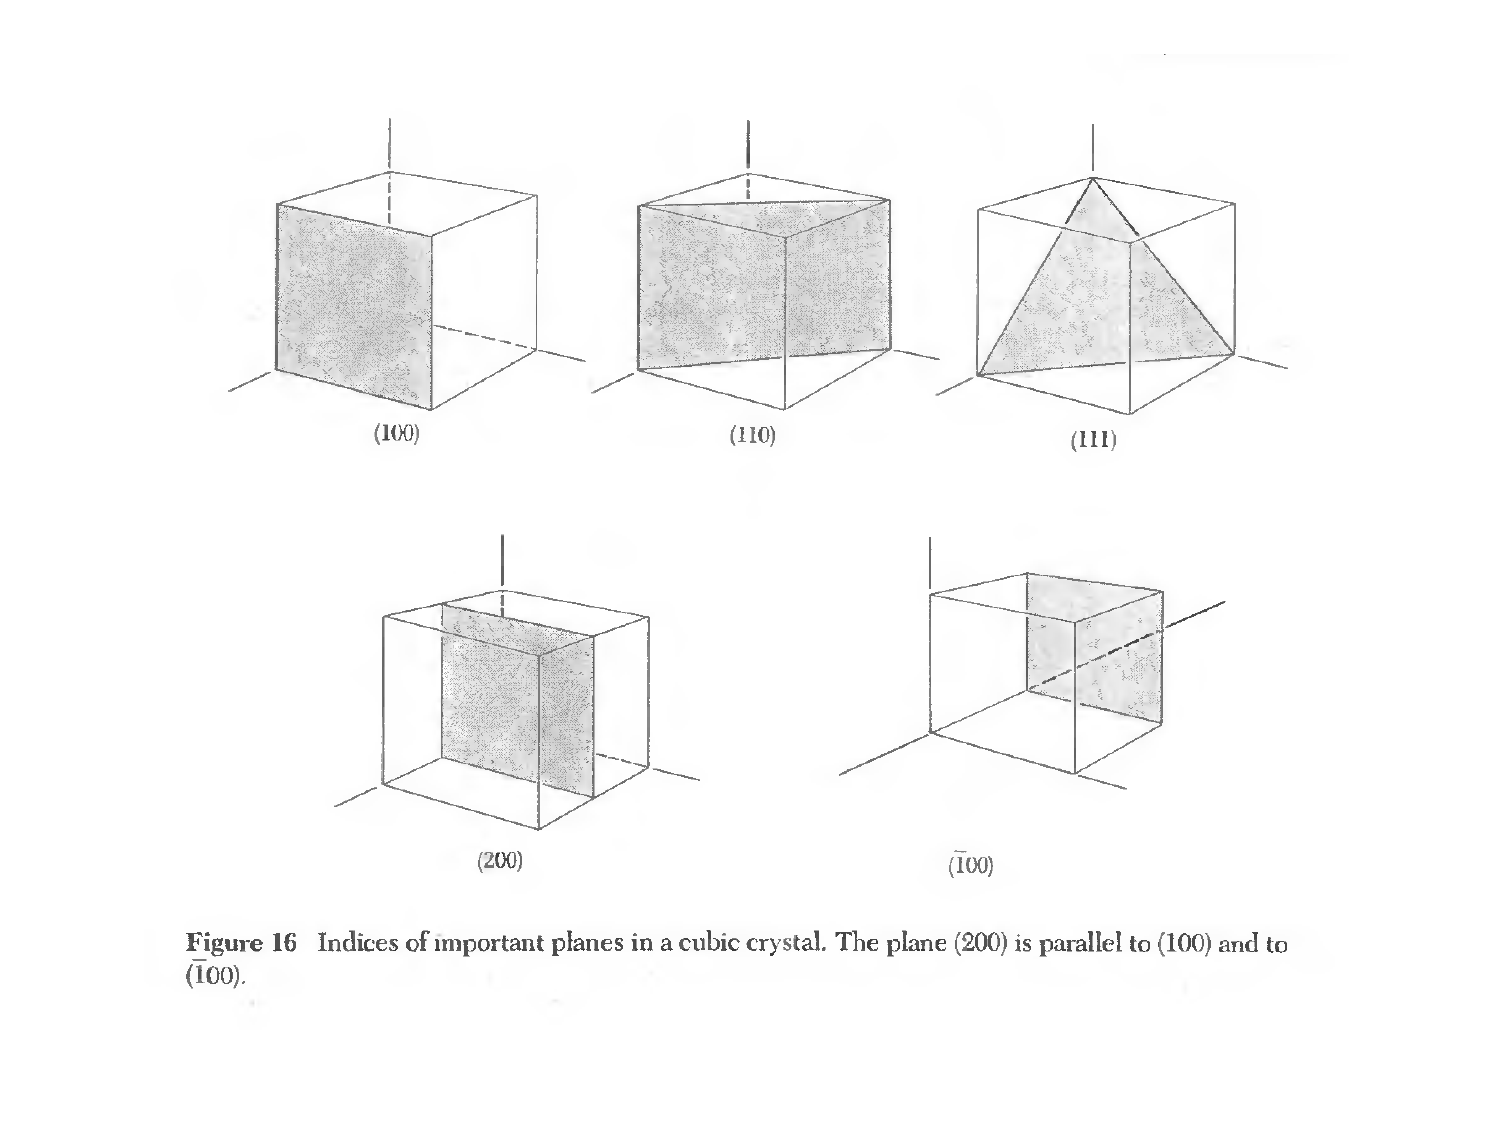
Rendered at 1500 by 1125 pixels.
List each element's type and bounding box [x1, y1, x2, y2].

picture [144, 54, 1349, 1036]
